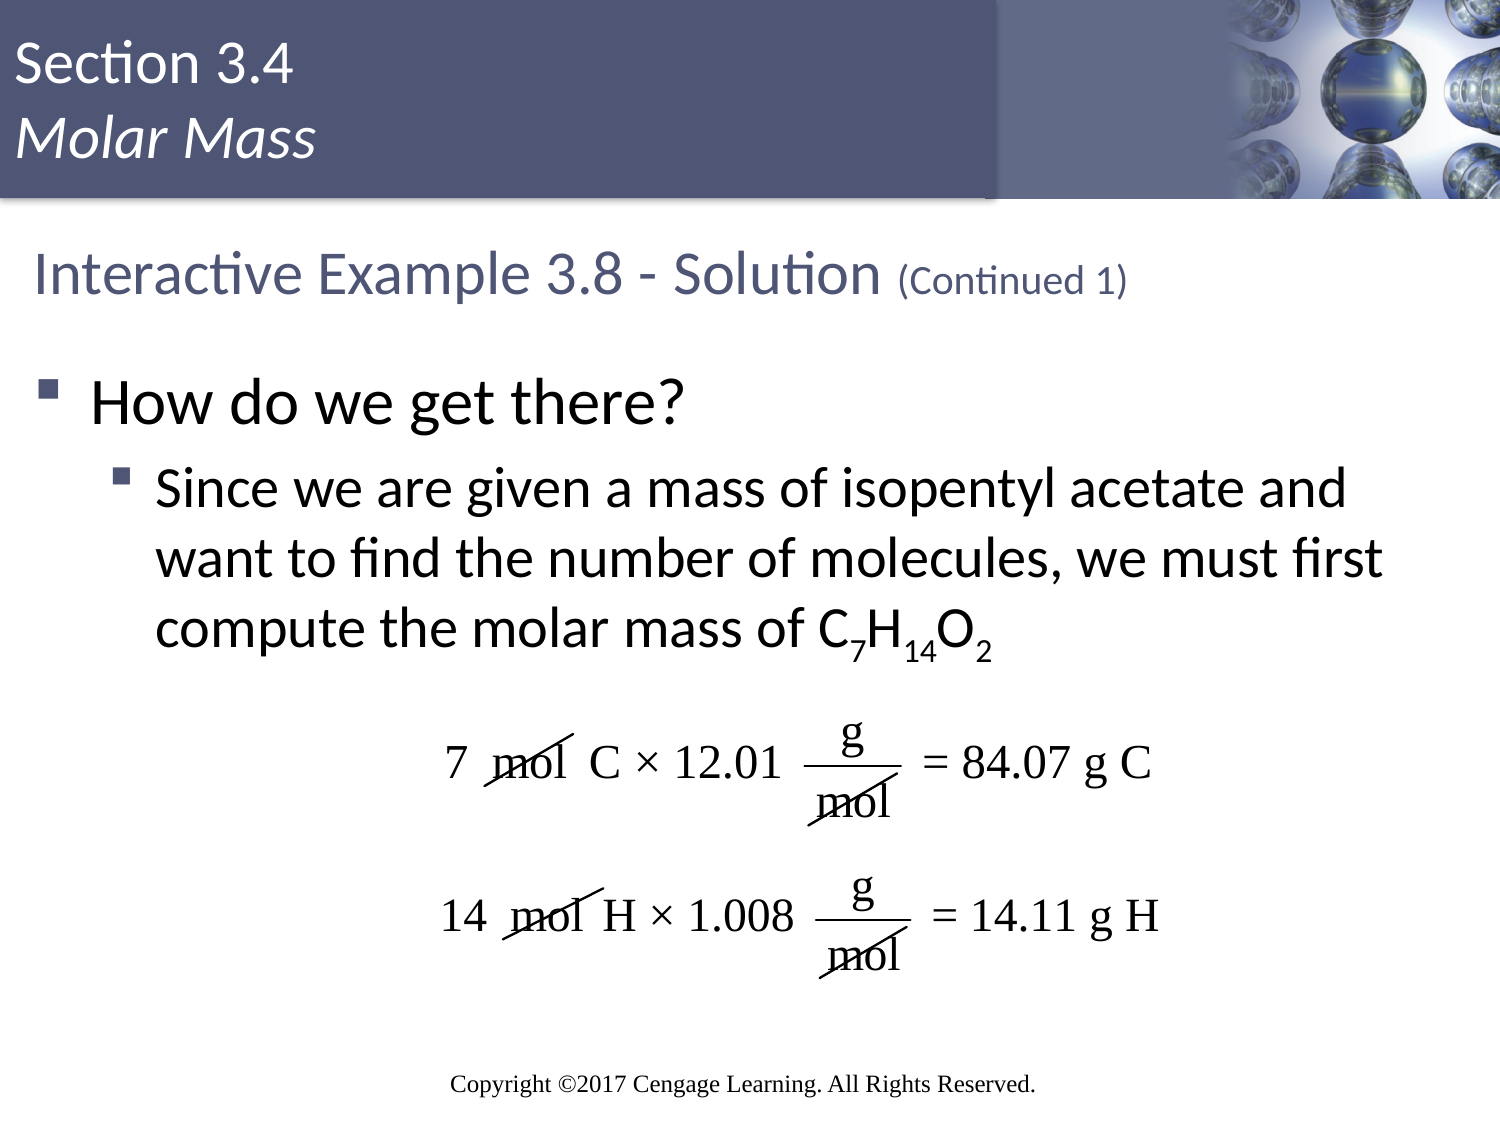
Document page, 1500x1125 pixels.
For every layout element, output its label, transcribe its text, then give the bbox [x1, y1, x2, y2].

picture [996, 0, 1500, 199]
list How do we get there? Since we are given a mass of isopentyl acetate and want to find the number of molecules, we must first compute the molar mass of C7H14O2 [18, 350, 1471, 1100]
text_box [437, 855, 1170, 988]
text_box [437, 701, 1161, 836]
title Interactive Example 3.8 - Solution (Continued 1) [18, 212, 1471, 327]
